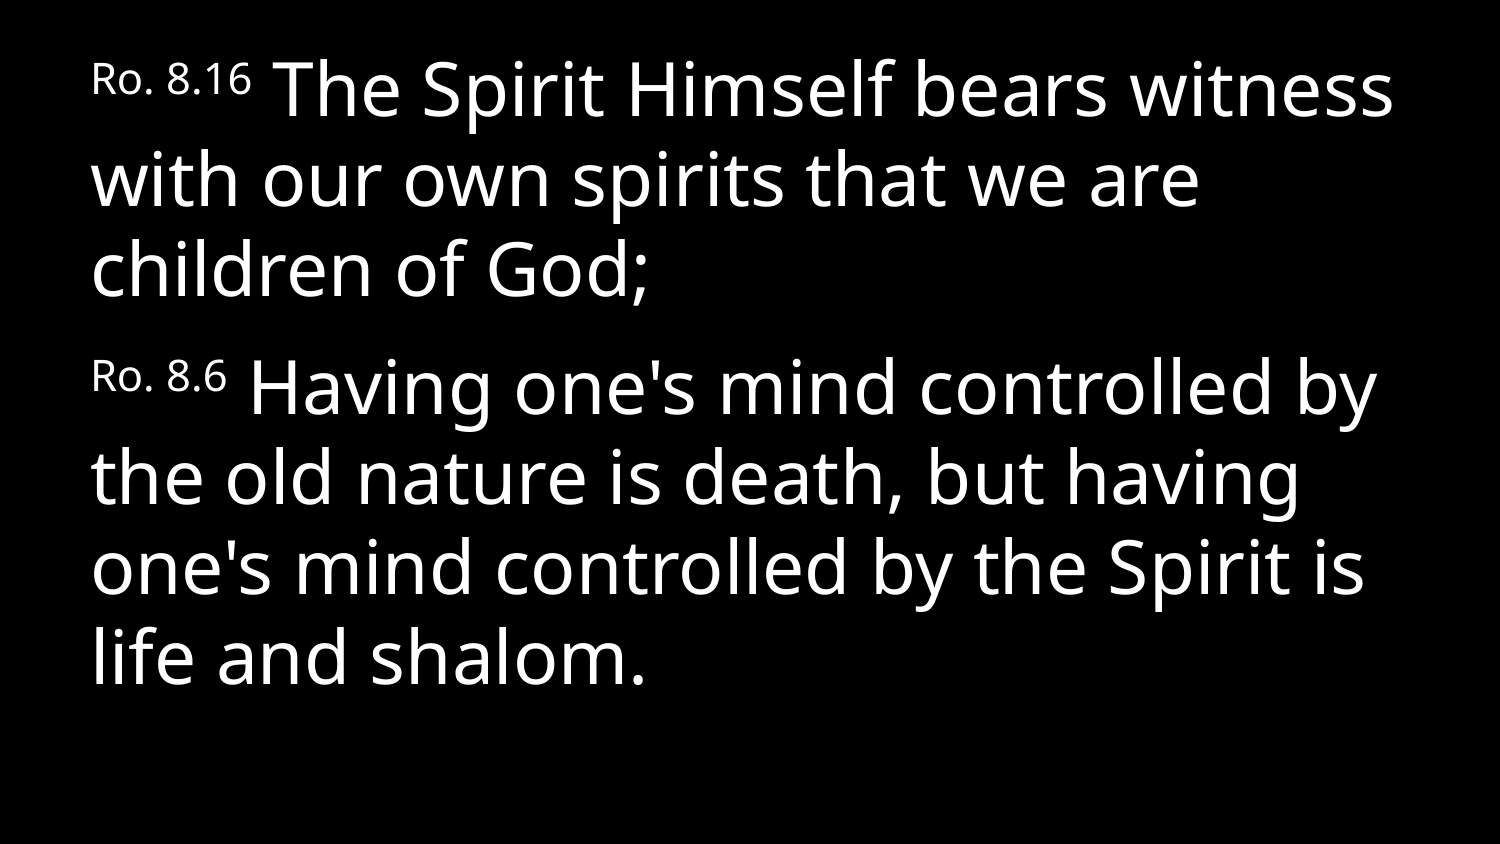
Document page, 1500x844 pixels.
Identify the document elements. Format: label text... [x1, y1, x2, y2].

subtitle Ro. 8.16 The Spirit Himself bears witness with our own spirits that we are children of God; Ro. 8.6 Having one's mind controlled by the old nature is death, but having one's mind controlled by the Spirit is life and shalom. [75, 34, 1438, 797]
